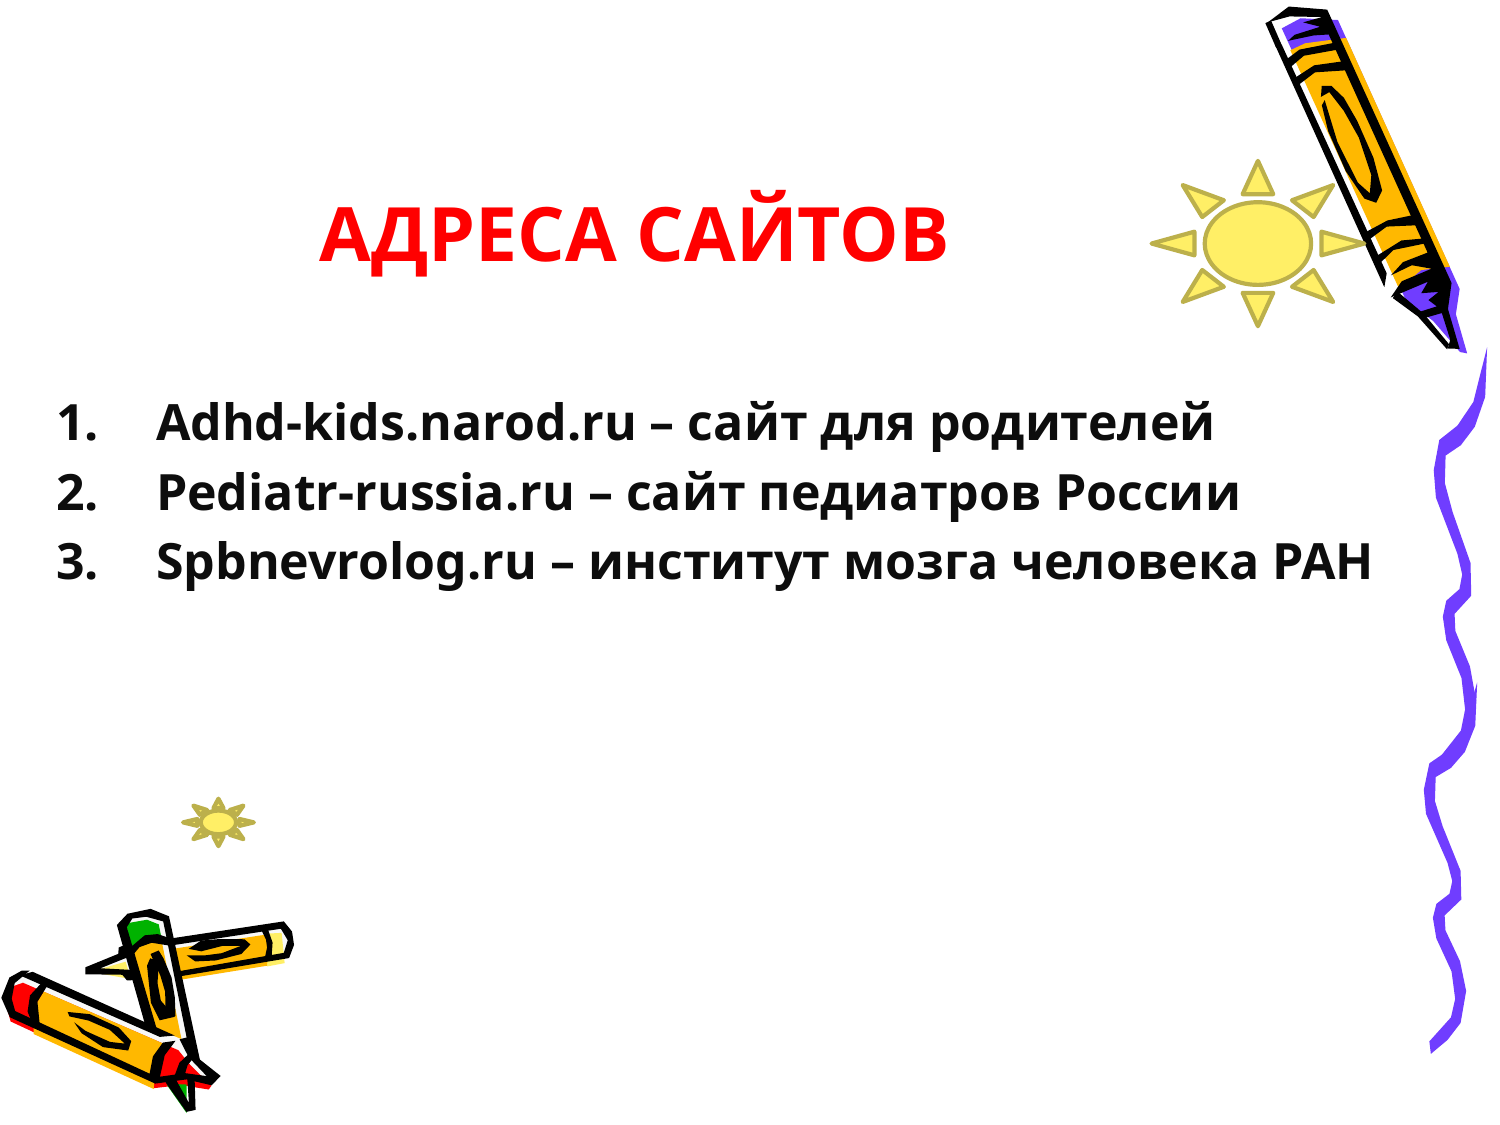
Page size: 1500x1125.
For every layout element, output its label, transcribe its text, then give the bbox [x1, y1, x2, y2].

text_box [180, 796, 256, 849]
text_box [1289, 183, 1335, 220]
text_box [1149, 229, 1197, 258]
text_box [1289, 267, 1335, 304]
title Адреса сайтов [41, 196, 1229, 268]
text_box [1180, 183, 1226, 220]
list Adhd-kids.narod.ru – cайт для родителей Pediatr-russia.ru – сайт педиатров России Spbnevrolog.ru – институт мозга человека РАН [40, 382, 1467, 1125]
text_box [1180, 267, 1226, 304]
text_box [1202, 200, 1314, 287]
text_box [1240, 290, 1276, 329]
text_box [1319, 229, 1367, 258]
text_box [1240, 158, 1276, 197]
